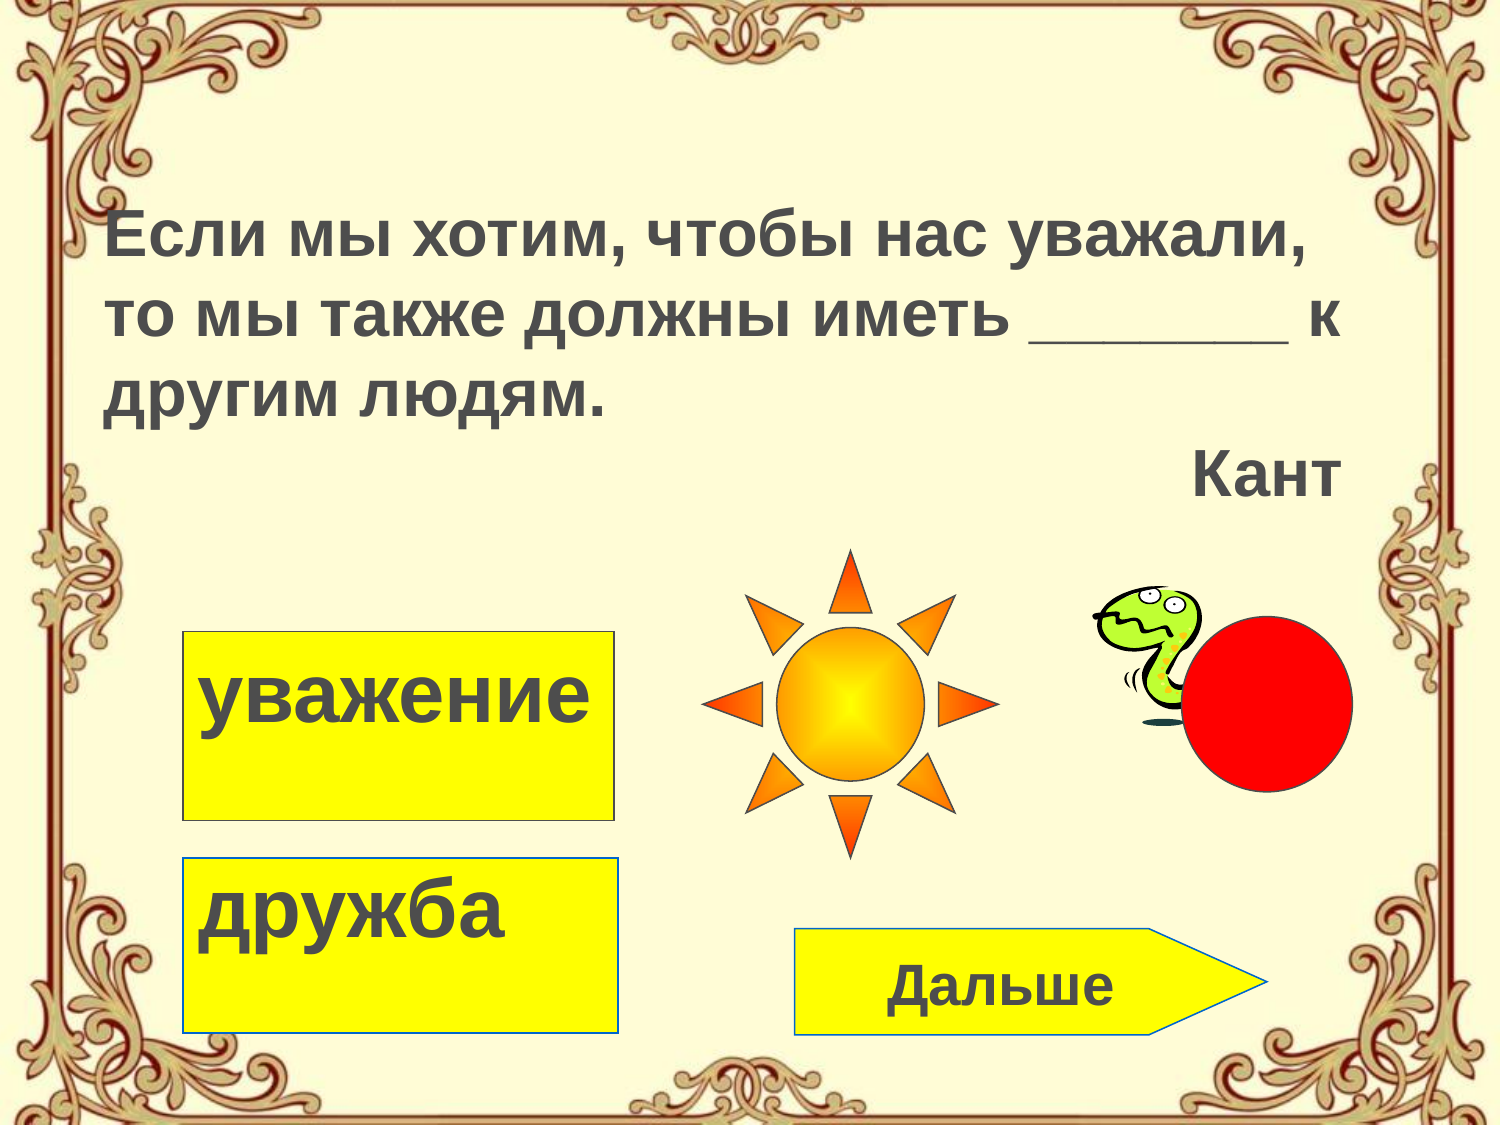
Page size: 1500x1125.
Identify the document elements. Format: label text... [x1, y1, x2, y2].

text_box [897, 595, 955, 656]
text_box [897, 753, 955, 813]
text_box [1187, 616, 1353, 792]
text_box [829, 550, 872, 613]
list дружба [182, 857, 619, 1034]
text_box Дальше [794, 928, 1267, 1035]
text_box [746, 595, 804, 656]
text_box [746, 753, 804, 813]
text_box [938, 682, 999, 727]
text_box [702, 682, 763, 727]
text_box уважение [183, 631, 614, 821]
text_box [776, 627, 925, 782]
picture [0, 0, 1500, 1125]
title Если мы хотим, чтобы нас уважали, то мы также должны иметь _______ к другим людям. Кант [88, 184, 1415, 516]
text_box [829, 795, 872, 858]
